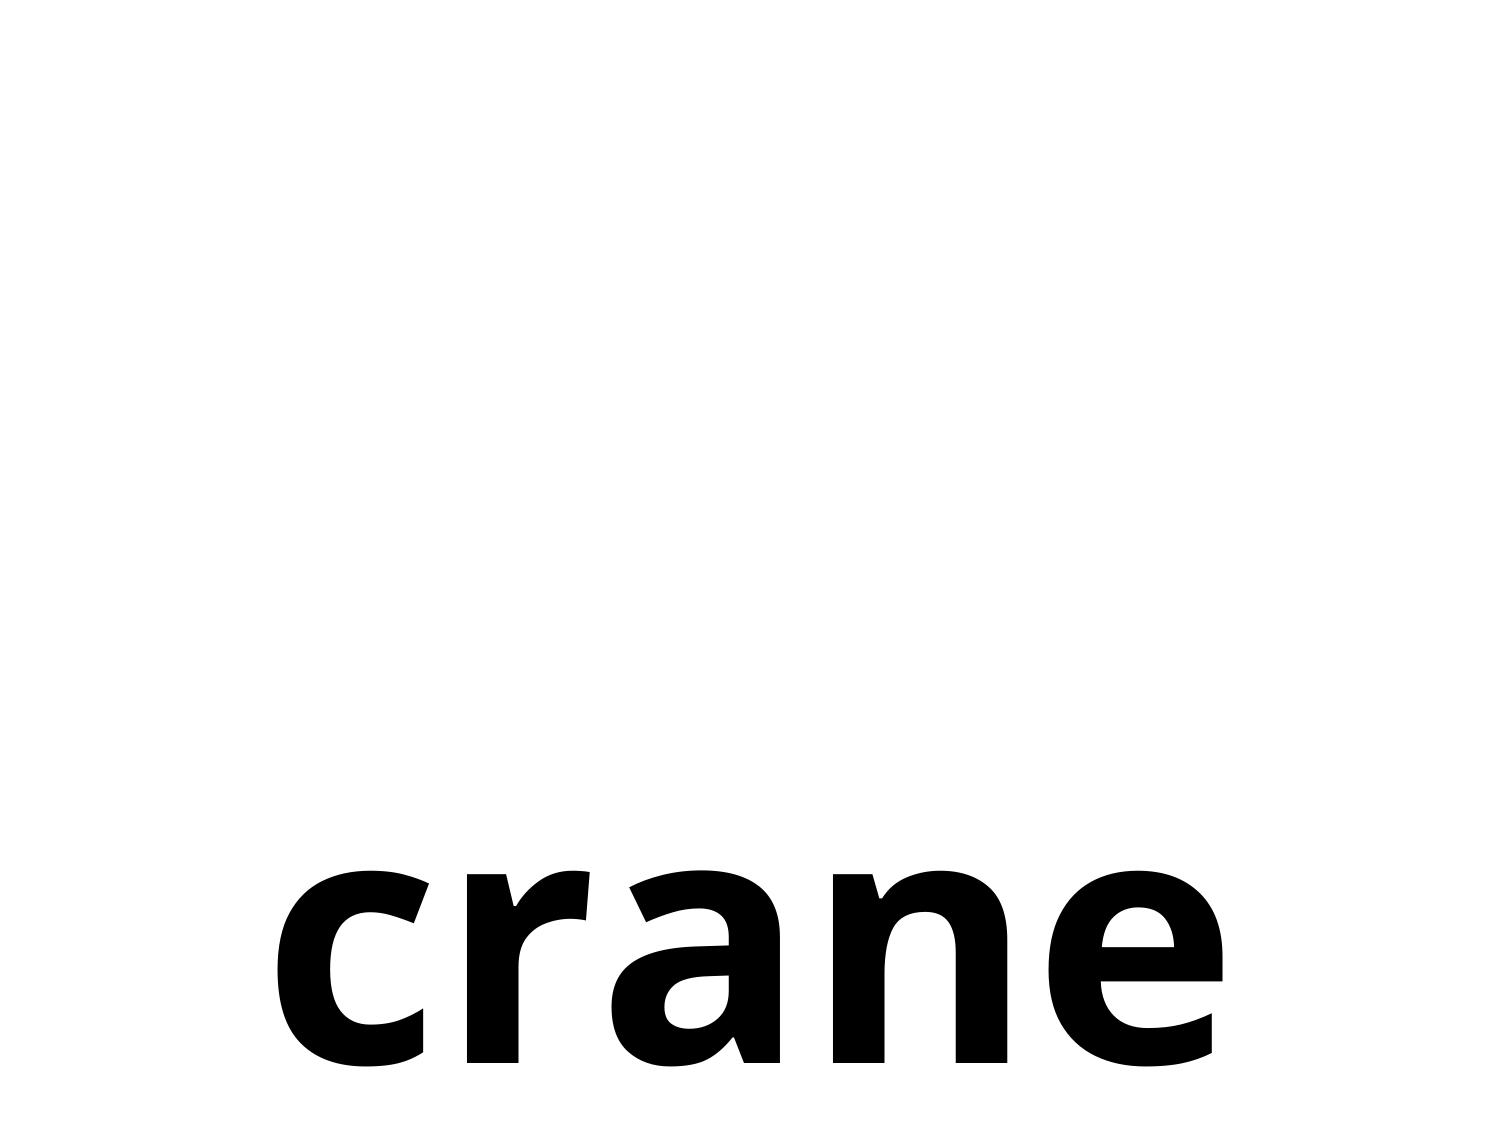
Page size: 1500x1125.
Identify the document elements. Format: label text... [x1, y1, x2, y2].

list crane [75, 787, 1425, 1063]
